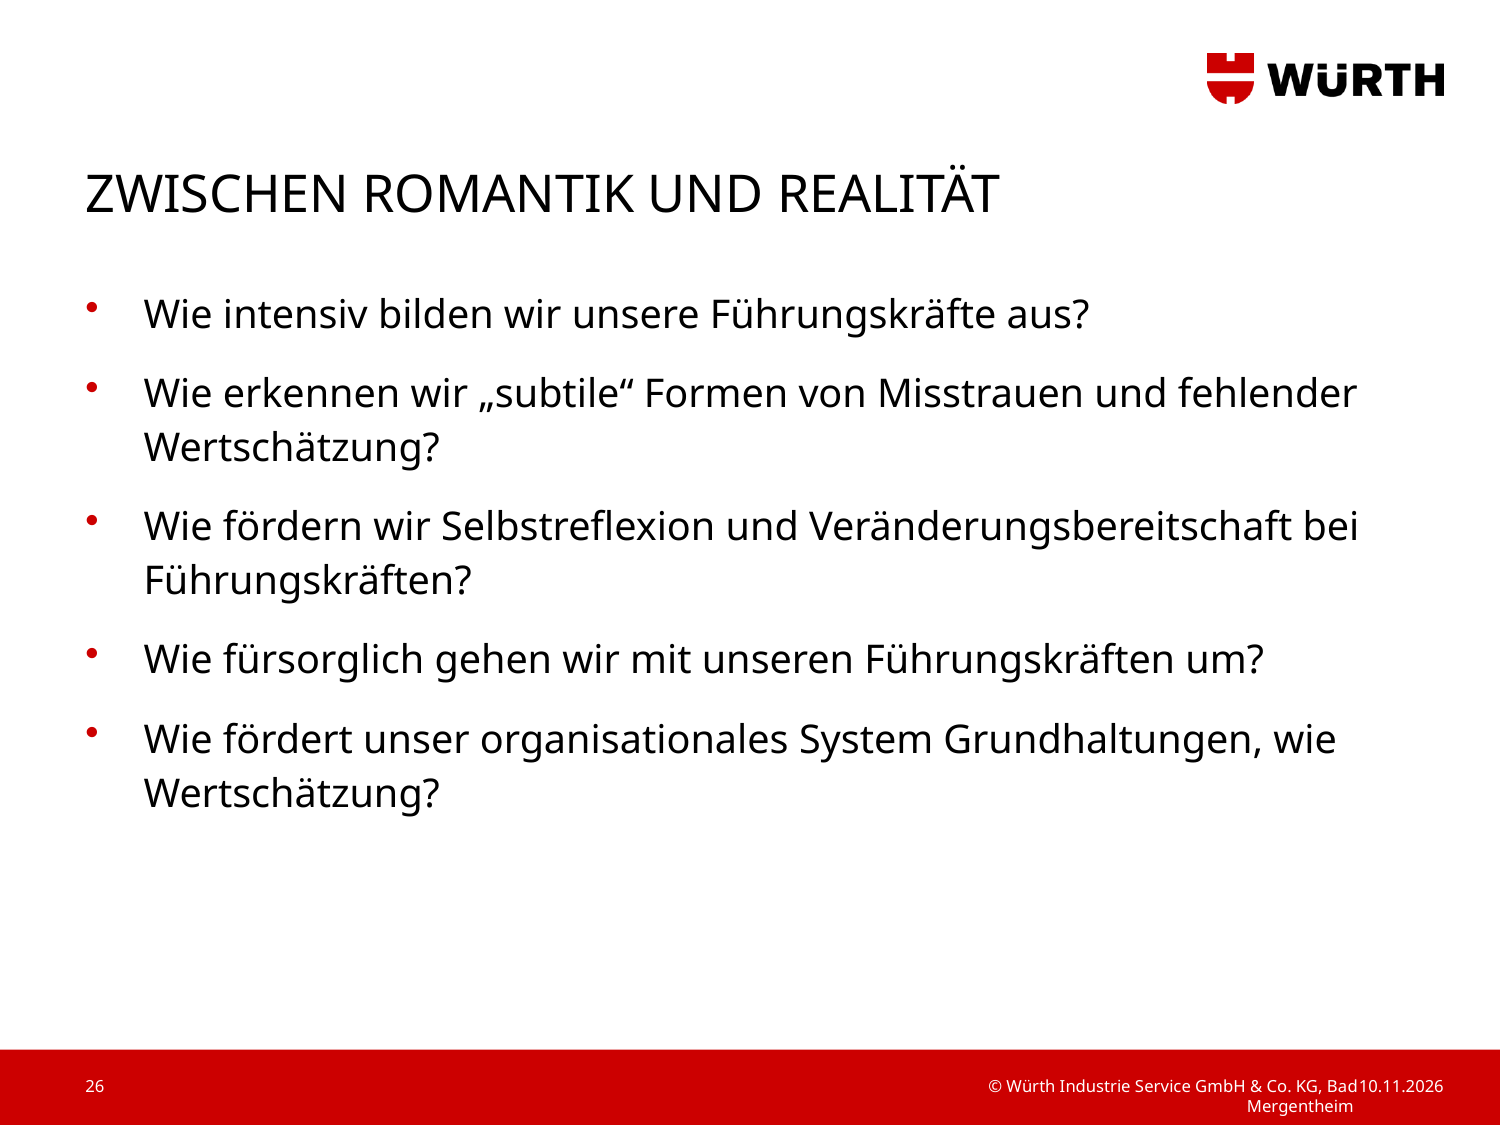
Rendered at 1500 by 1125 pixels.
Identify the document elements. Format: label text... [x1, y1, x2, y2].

list Wie intensiv bilden wir unsere Führungskräfte aus? Wie erkennen wir „subtile“ Formen von Misstrauen und fehlender Wertschätzung? Wie fördern wir Selbstreflexion und Veränderungsbereitschaft bei Führungskräften? Wie fürsorglich gehen wir mit unseren Führungskräften um? Wie fördert unser organisationales System Grundhaltungen, wie Wertschätzung? [85, 282, 1483, 995]
slide_number 26 [85, 1076, 130, 1103]
title ZWISCHEN ROMANTIK UND REALITÄT [85, 41, 1022, 223]
picture [1207, 53, 1444, 104]
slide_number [1358, 1076, 1444, 1103]
